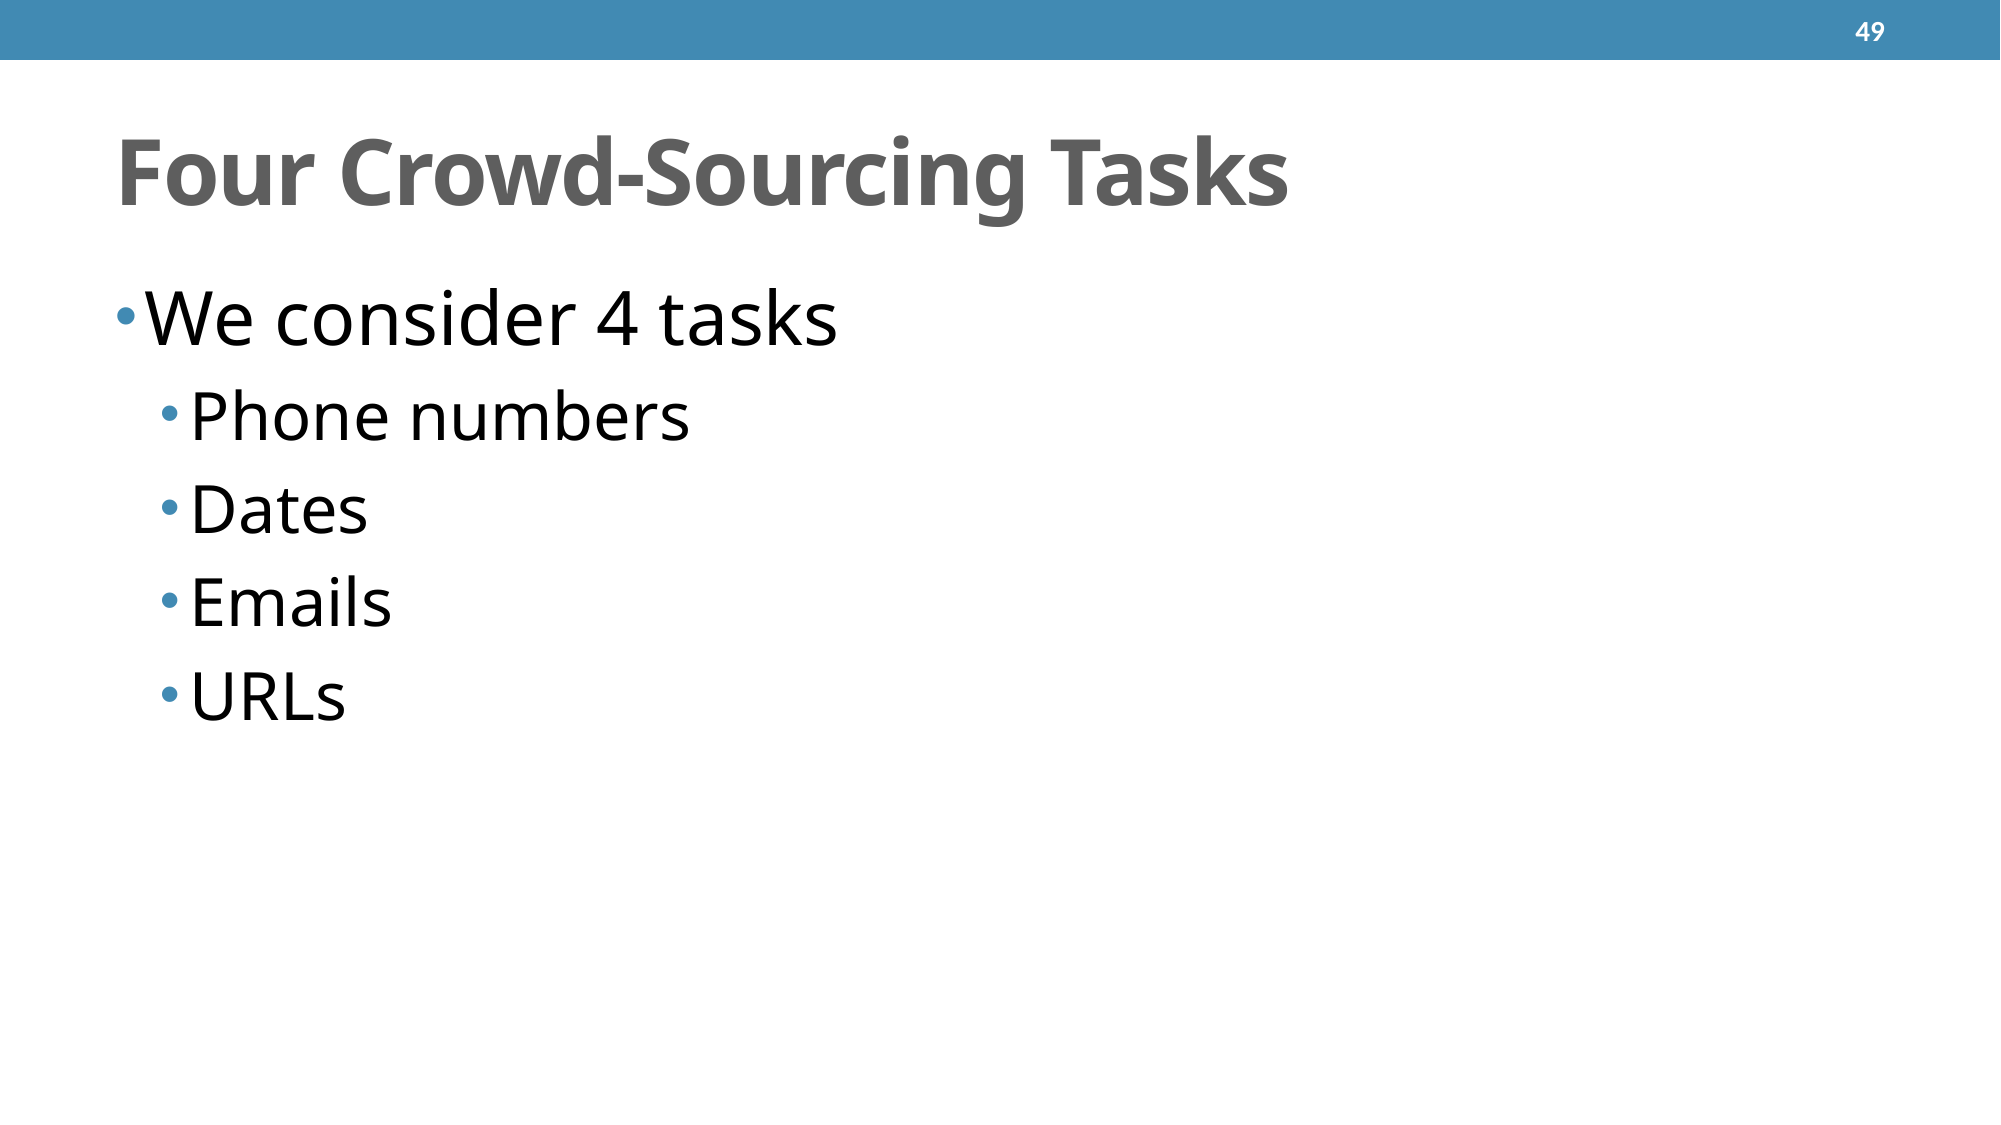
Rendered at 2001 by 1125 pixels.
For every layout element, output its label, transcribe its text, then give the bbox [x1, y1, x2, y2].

slide_number 49 [1666, 3, 1900, 57]
title Four Crowd-Sourcing Tasks [99, 87, 1900, 250]
list We consider 4 tasks Phone numbers Dates Emails URLs [99, 262, 1900, 1063]
